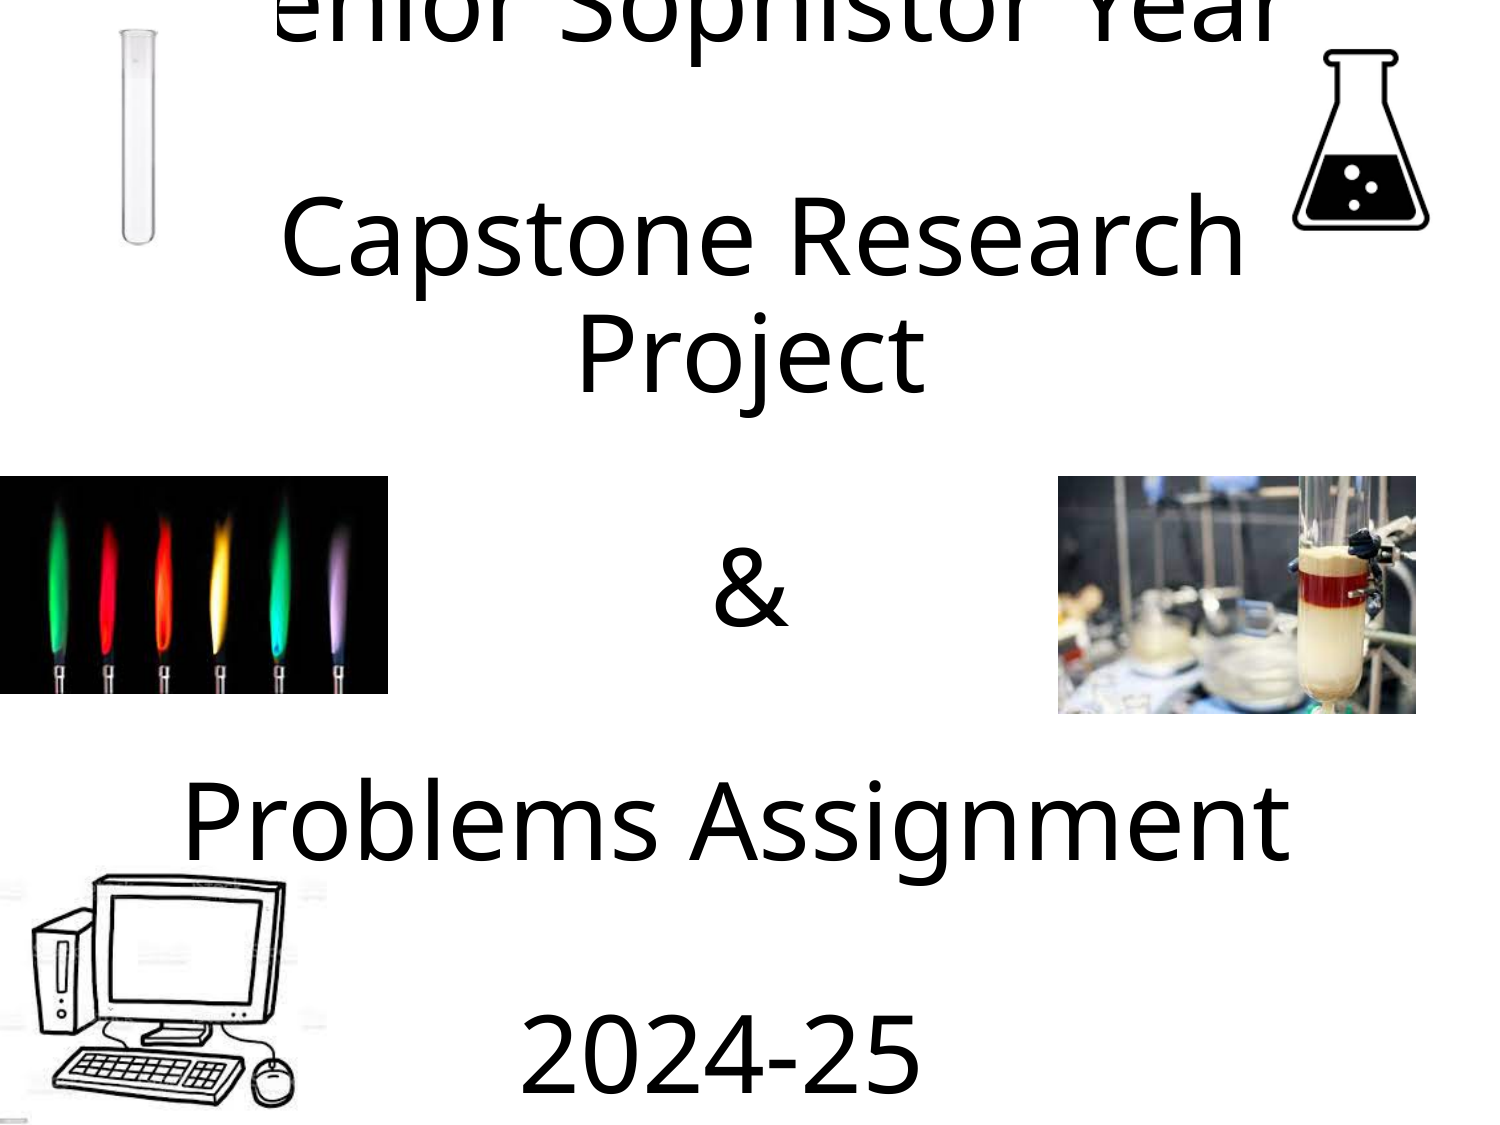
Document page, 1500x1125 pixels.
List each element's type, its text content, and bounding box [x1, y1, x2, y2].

picture [1058, 476, 1416, 715]
picture [0, 476, 388, 694]
picture [0, 0, 278, 278]
title Senior Sophistor Year Capstone Research Project & Problems Assignment 2024-25 [112, 733, 1388, 1125]
picture [1222, 1, 1500, 279]
picture [0, 855, 327, 1125]
